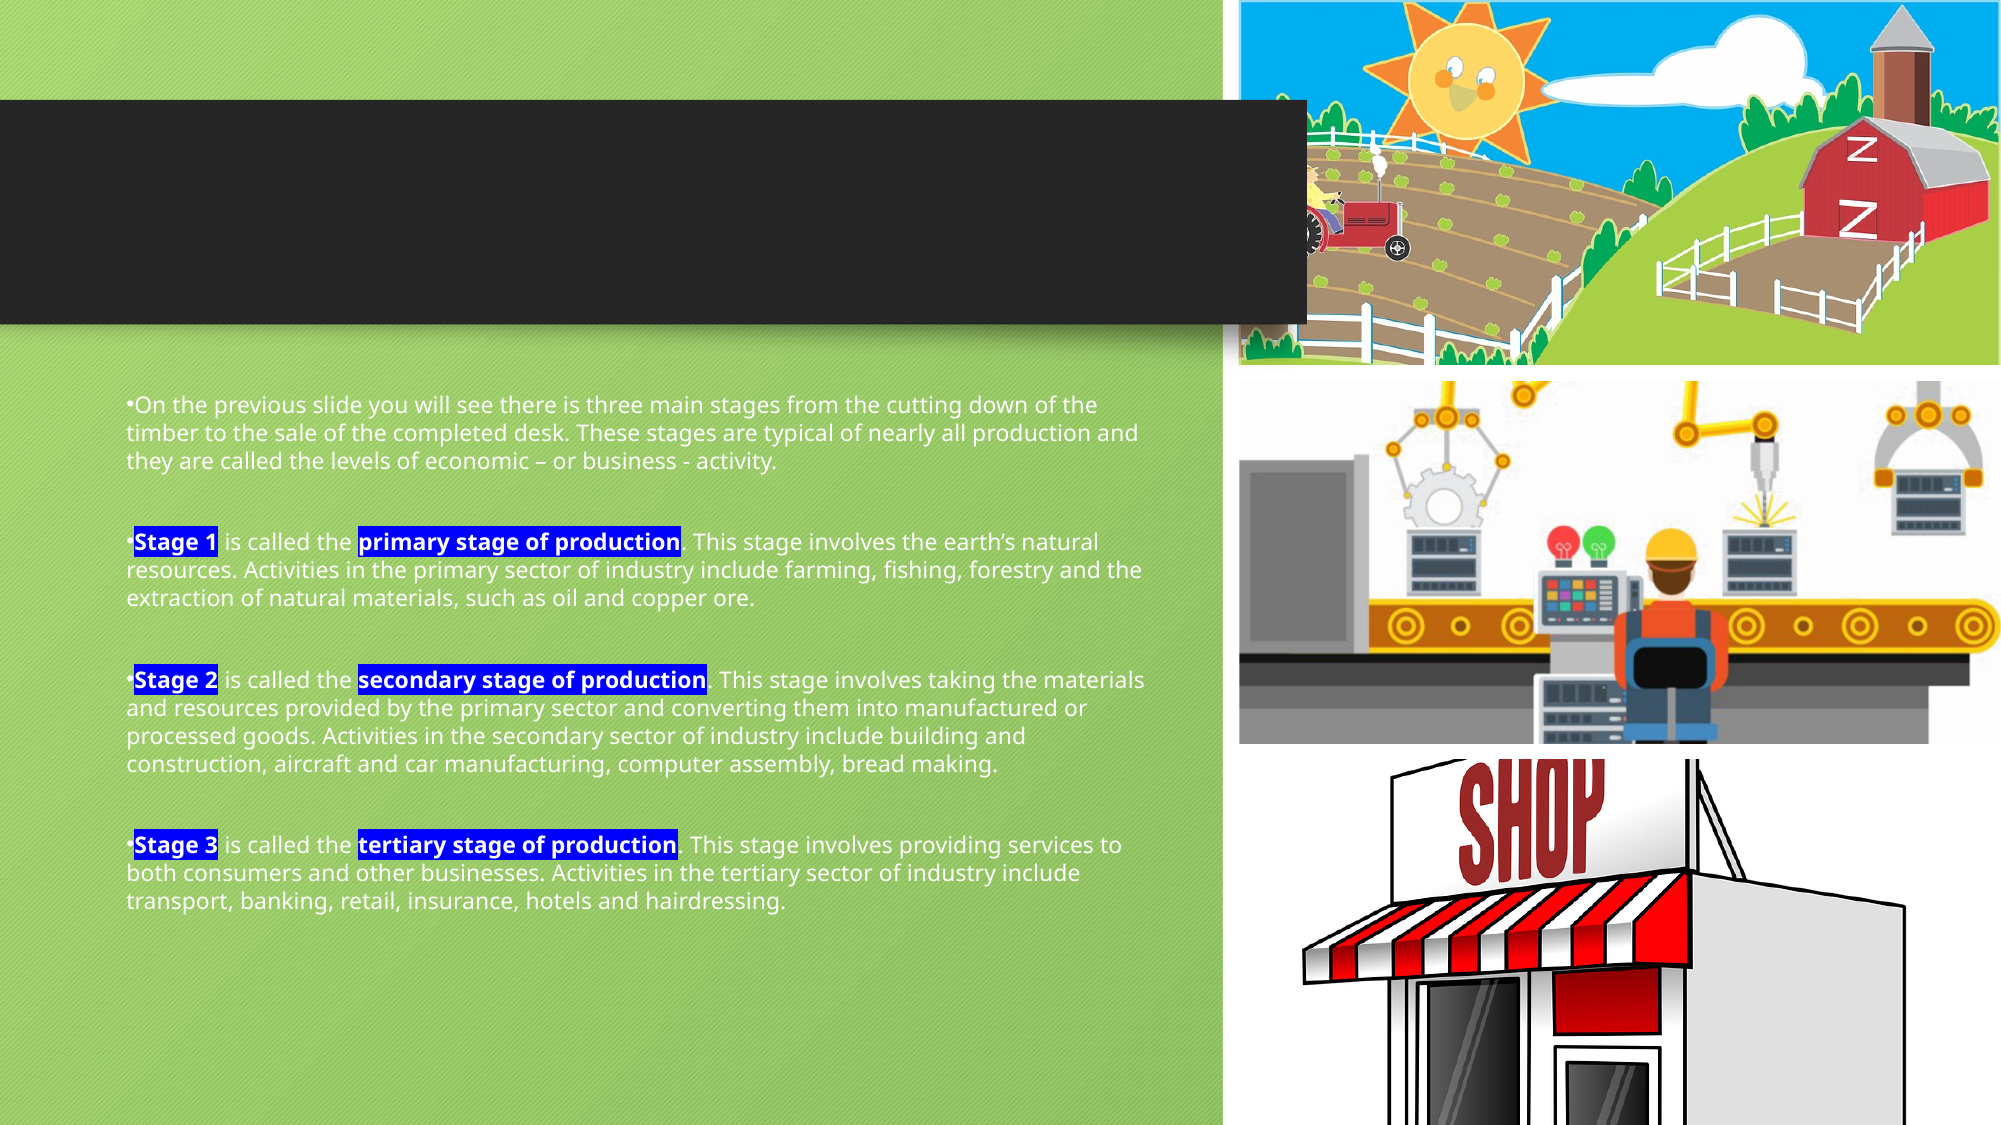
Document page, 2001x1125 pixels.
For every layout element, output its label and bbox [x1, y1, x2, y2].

text_box [0, 0, 1238, 322]
text_box [0, 366, 2000, 1125]
picture [1239, 380, 2001, 745]
picture [0, 0, 2001, 377]
picture [1239, 759, 2001, 1125]
